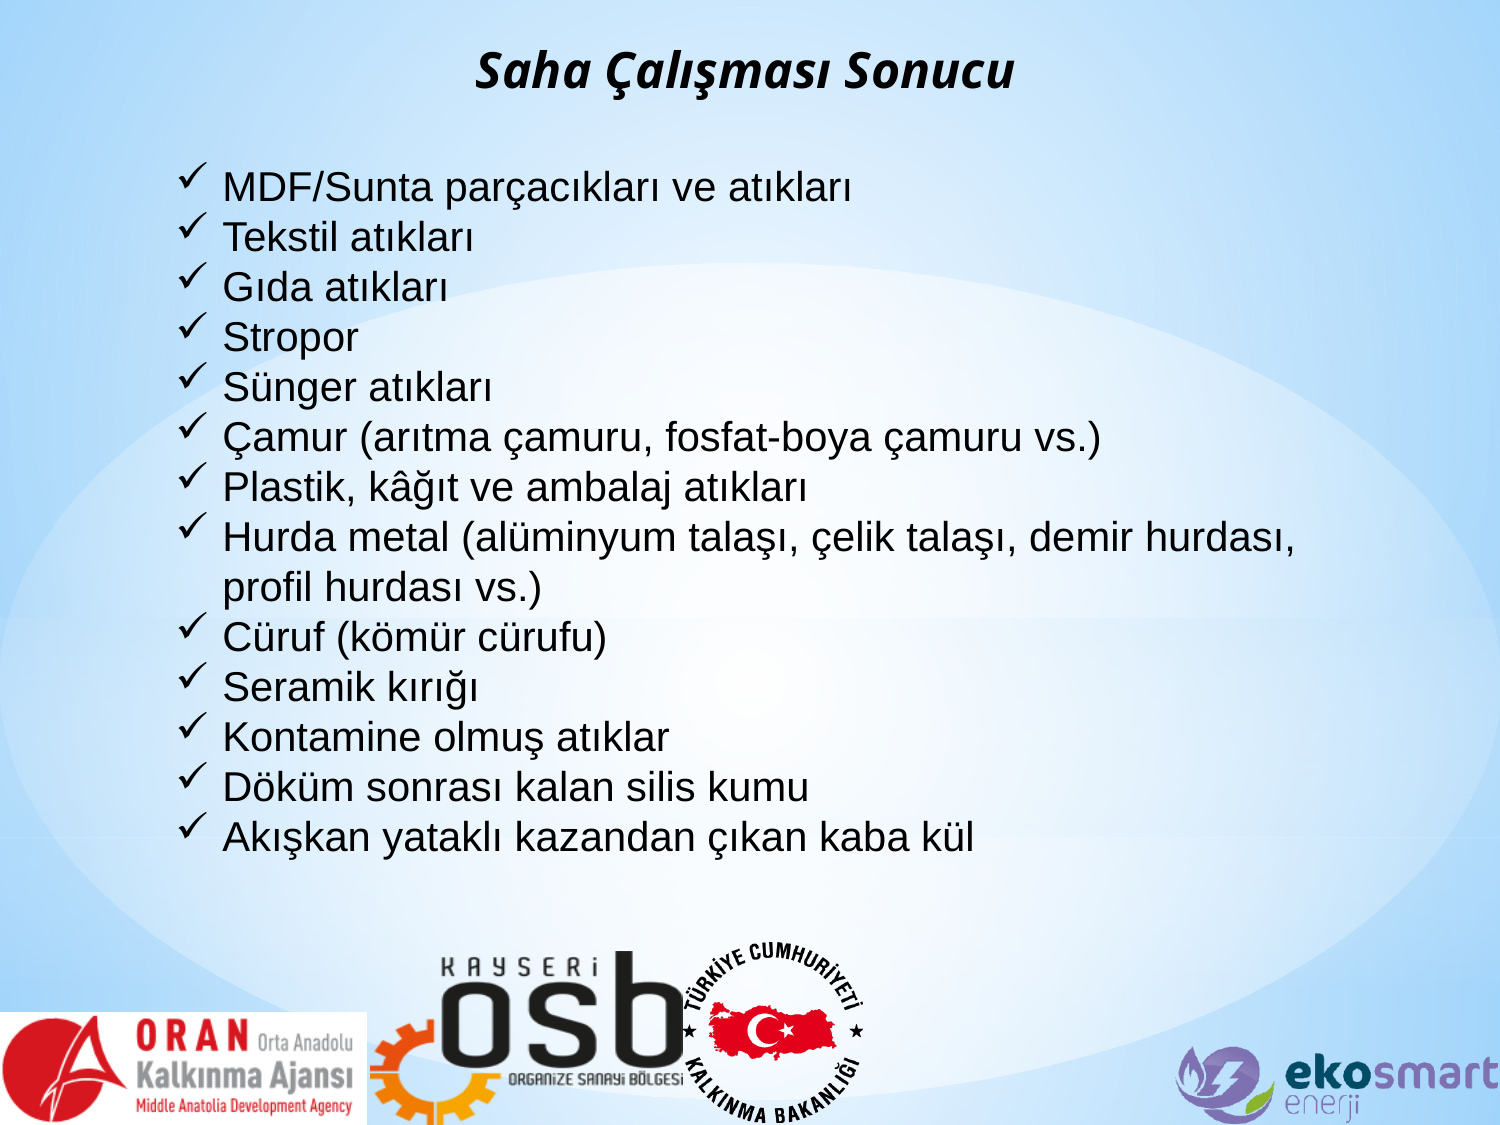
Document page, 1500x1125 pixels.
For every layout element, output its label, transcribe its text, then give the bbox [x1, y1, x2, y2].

text_box Saha Çalışması Sonucu [0, 30, 1496, 106]
text_box MDF/Sunta parçacıkları ve atıkları Tekstil atıkları Gıda atıkları Stropor Sünger atıkları Çamur (arıtma çamuru, fosfat-boya çamuru vs.) Plastik, kâğıt ve ambalaj atıkları Hurda metal (alüminyum talaşı, çelik talaşı, demir hurdası, profil hurdası vs.) Cüruf (kömür cürufu) Seramik kırığı Kontamine olmuş atıklar Döküm sonrası kalan silis kumu Akışkan yataklı kazandan çıkan kaba kül [160, 152, 1331, 868]
picture [370, 942, 863, 1125]
picture [0, 1012, 367, 1125]
picture [1174, 1046, 1498, 1124]
